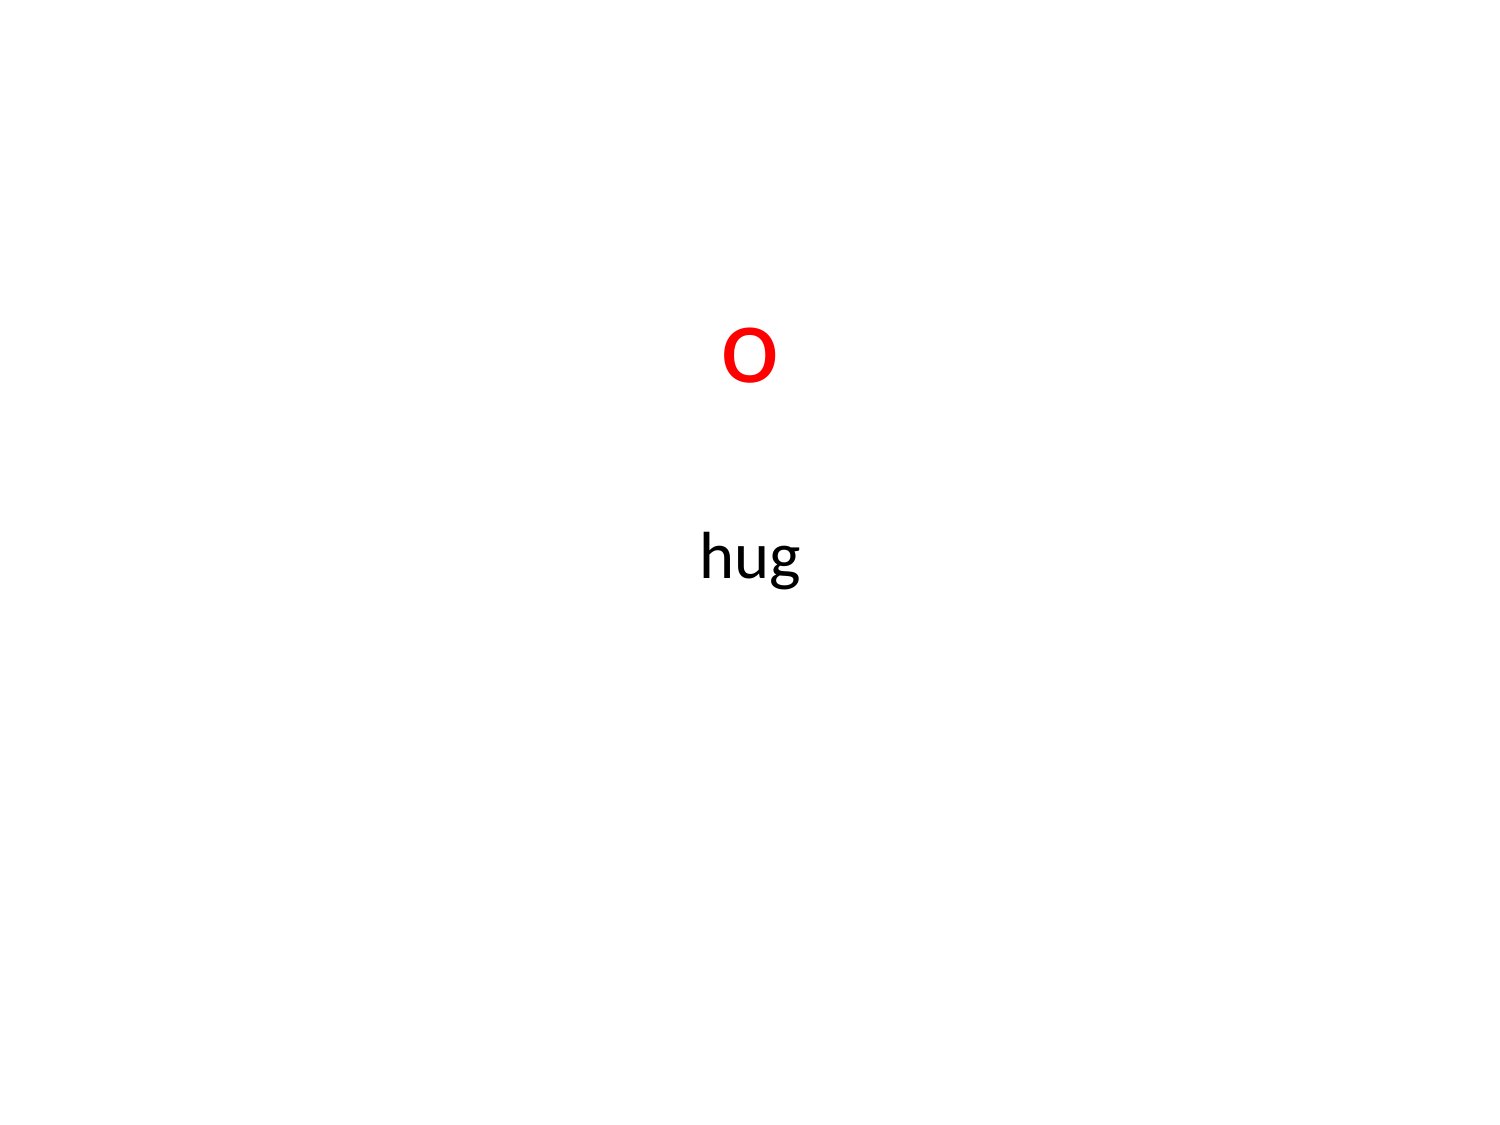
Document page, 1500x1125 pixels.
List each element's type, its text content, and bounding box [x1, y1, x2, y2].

list o hug [75, 262, 1425, 1005]
